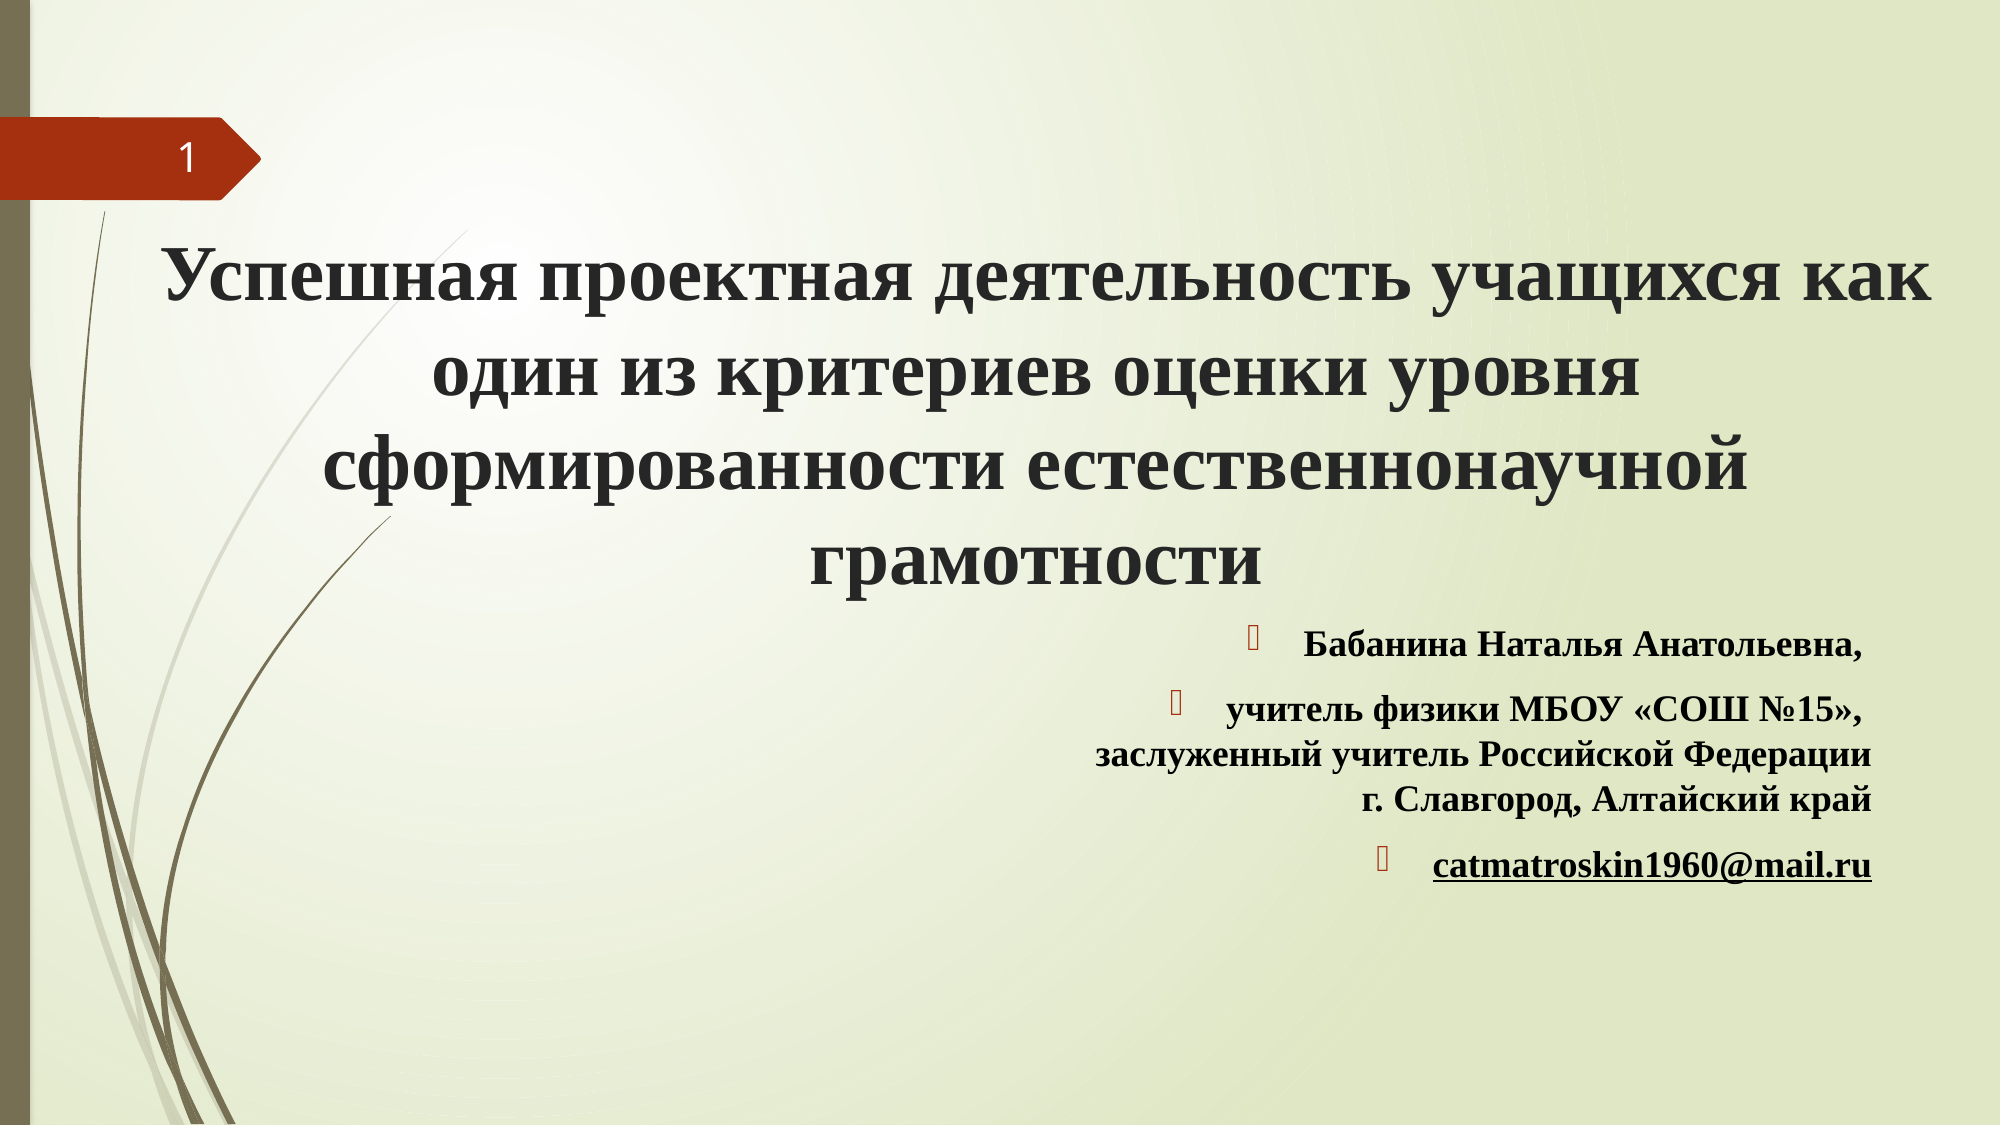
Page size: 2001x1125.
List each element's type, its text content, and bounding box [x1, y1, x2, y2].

title Успешная проектная деятельность учащихся как один из критериев оценки уровня сформированности естественнонаучной грамотности [104, 213, 1969, 611]
list Бабанина Наталья Анатольевна, учитель физики МБОУ «СОШ №15», заслуженный учитель Российской Федерации г. Славгород, Алтайский край catmatroskin1960@mail.ru [961, 611, 1888, 973]
slide_number 1 [87, 129, 216, 190]
